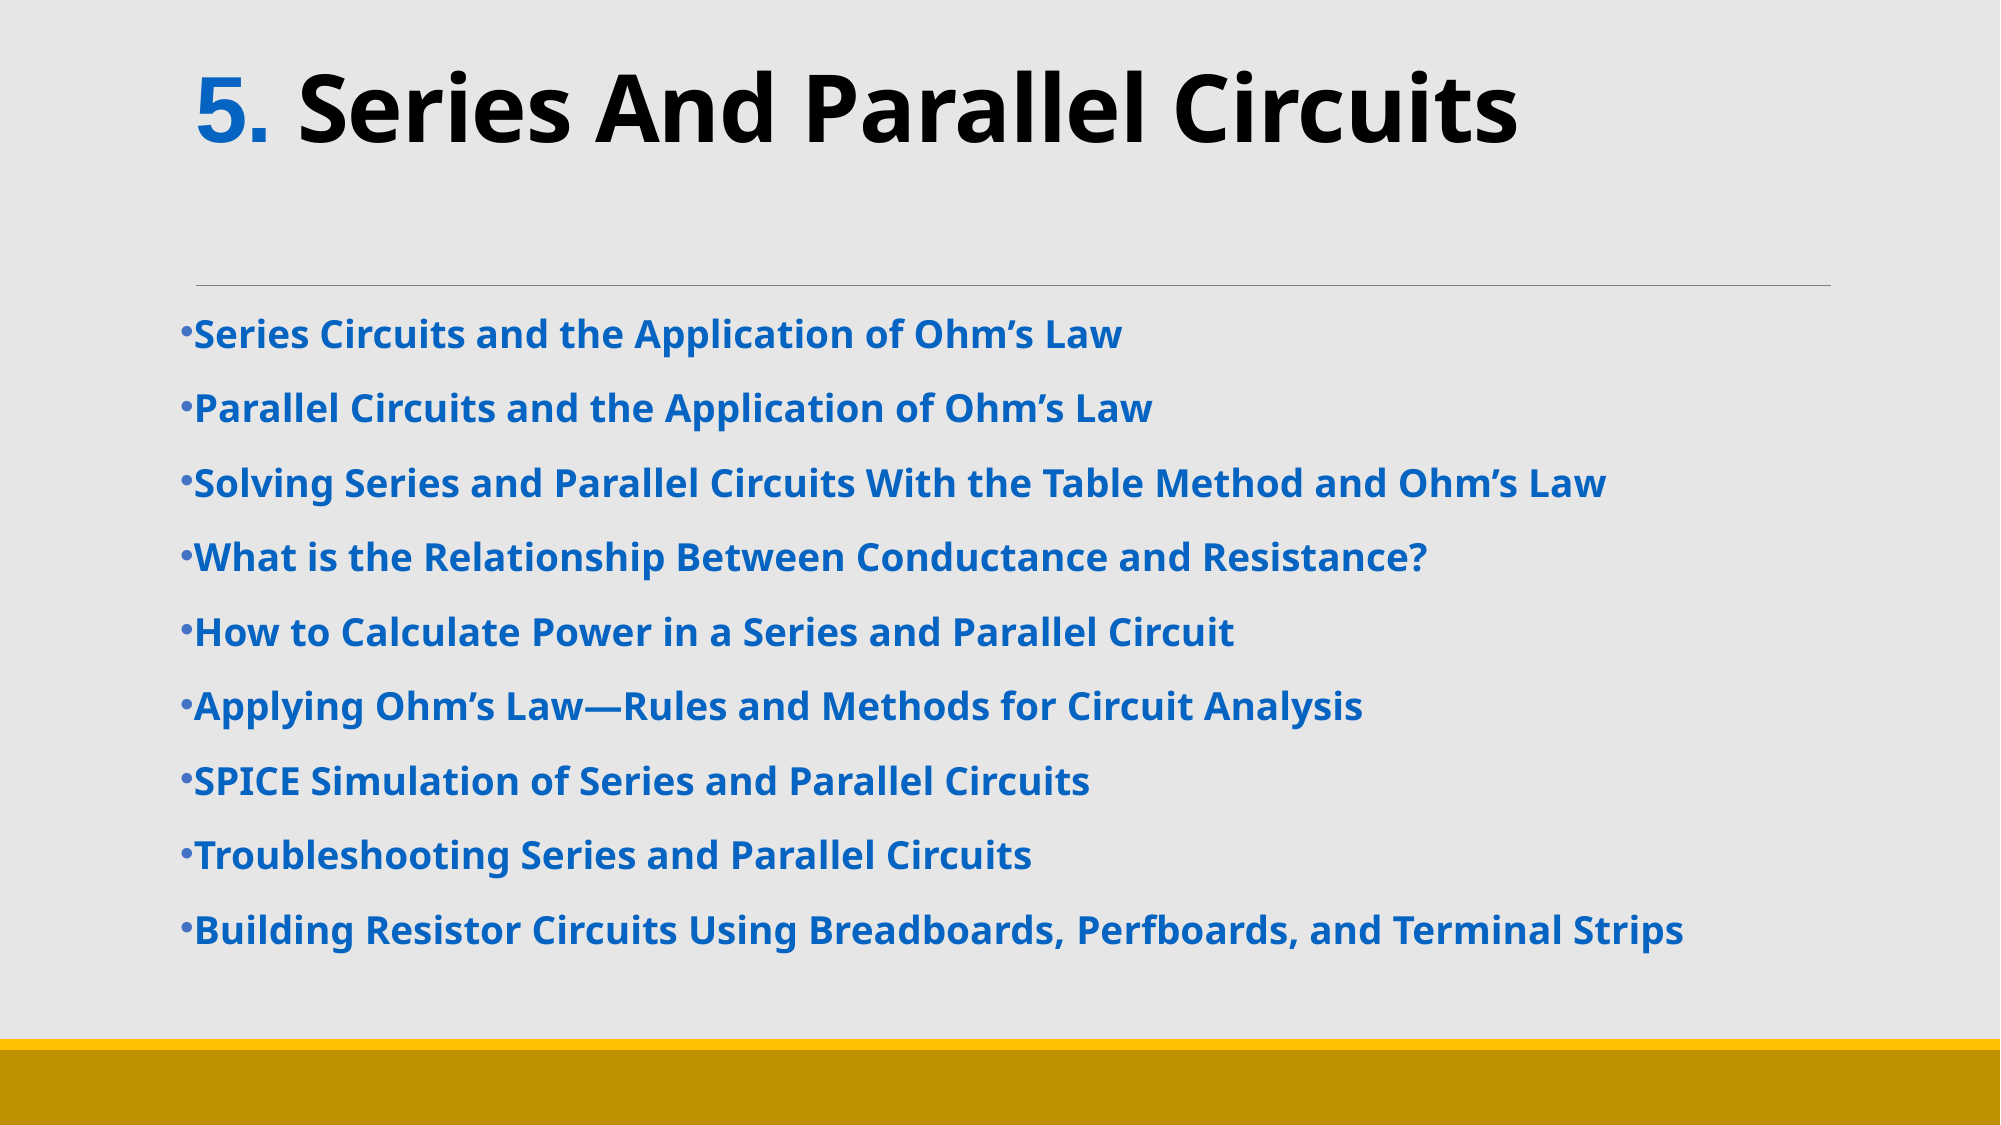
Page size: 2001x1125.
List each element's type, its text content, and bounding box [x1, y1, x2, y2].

list Series Circuits and the Application of Ohm’s Law Parallel Circuits and the Application of Ohm’s Law Solving Series and Parallel Circuits With the Table Method and Ohm’s Law What is the Relationship Between Conductance and Resistance? How to Calculate Power in a Series and Parallel Circuit Applying Ohm’s Law—Rules and Methods for Circuit Analysis SPICE Simulation of Series and Parallel Circuits Troubleshooting Series and Parallel Circuits Building Resistor Circuits Using Breadboards, Perfboards, and Terminal Strips [180, 302, 1830, 963]
title 5. Series And Parallel Circuits [180, 47, 1830, 285]
